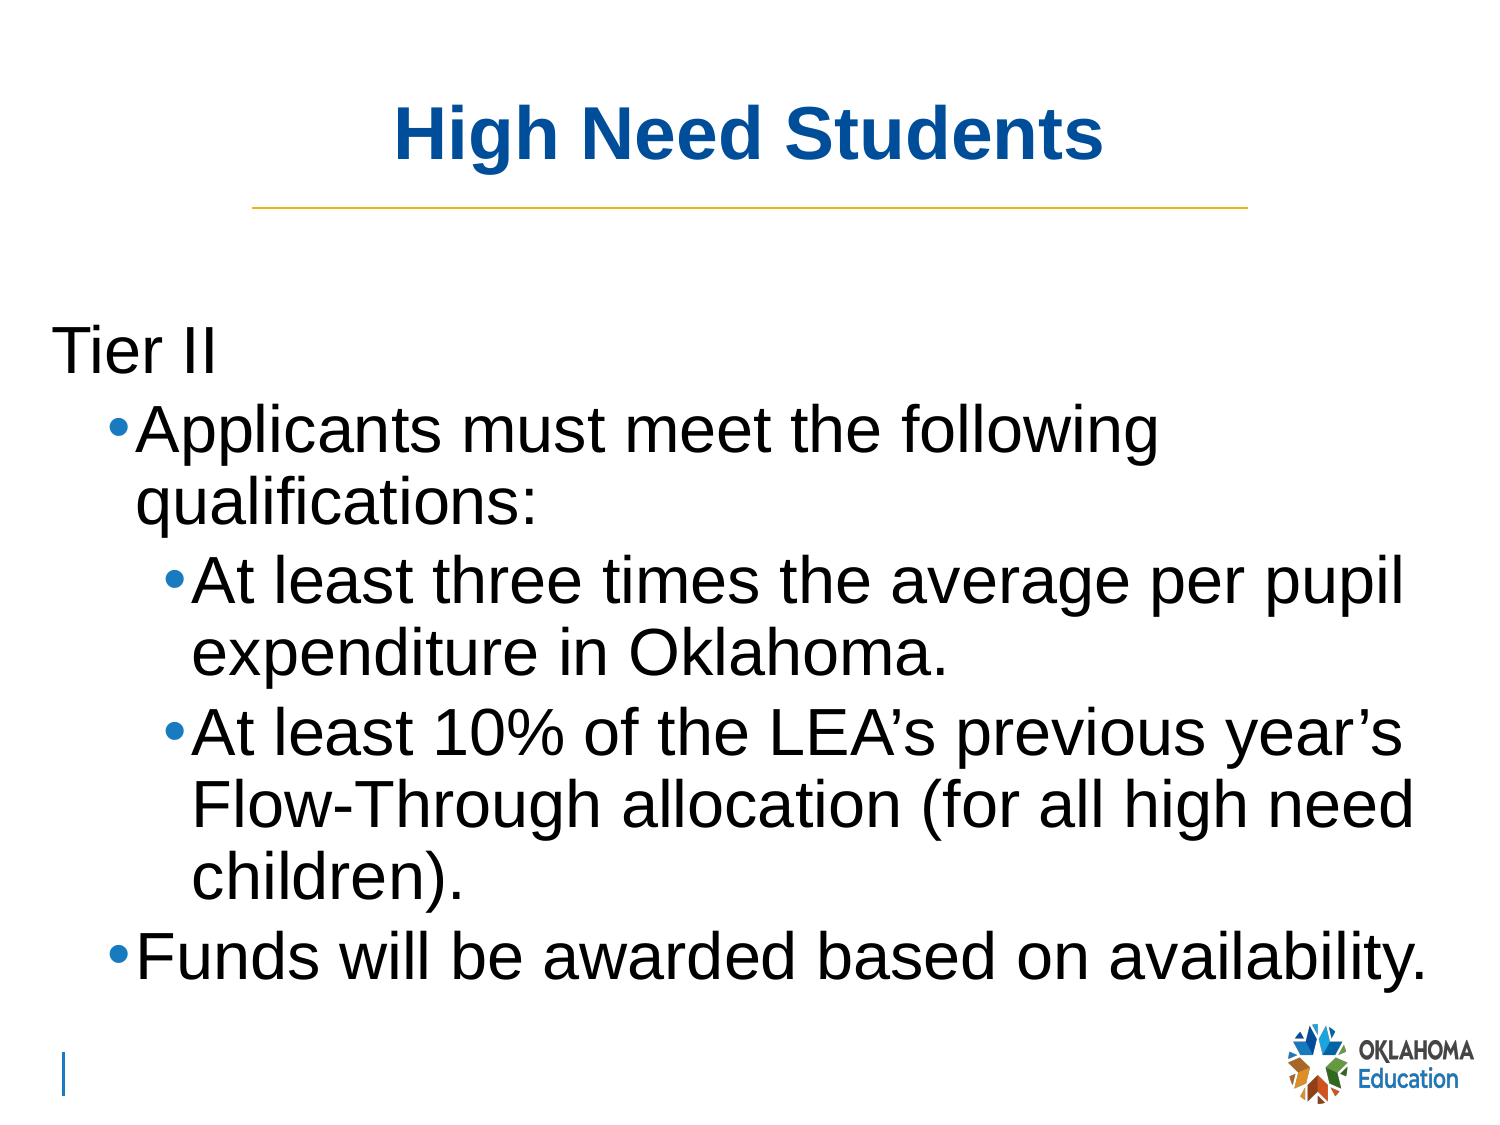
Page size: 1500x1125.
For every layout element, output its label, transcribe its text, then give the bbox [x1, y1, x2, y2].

picture [1288, 1024, 1474, 1104]
list Tier II Applicants must meet the following qualifications: At least three times the average per pupil expenditure in Oklahoma. At least 10% of the LEA’s previous year’s Flow-Through allocation (for all high need children). Funds will be awarded based on availability. [36, 299, 1464, 1014]
title High Need Students [36, 59, 1464, 211]
